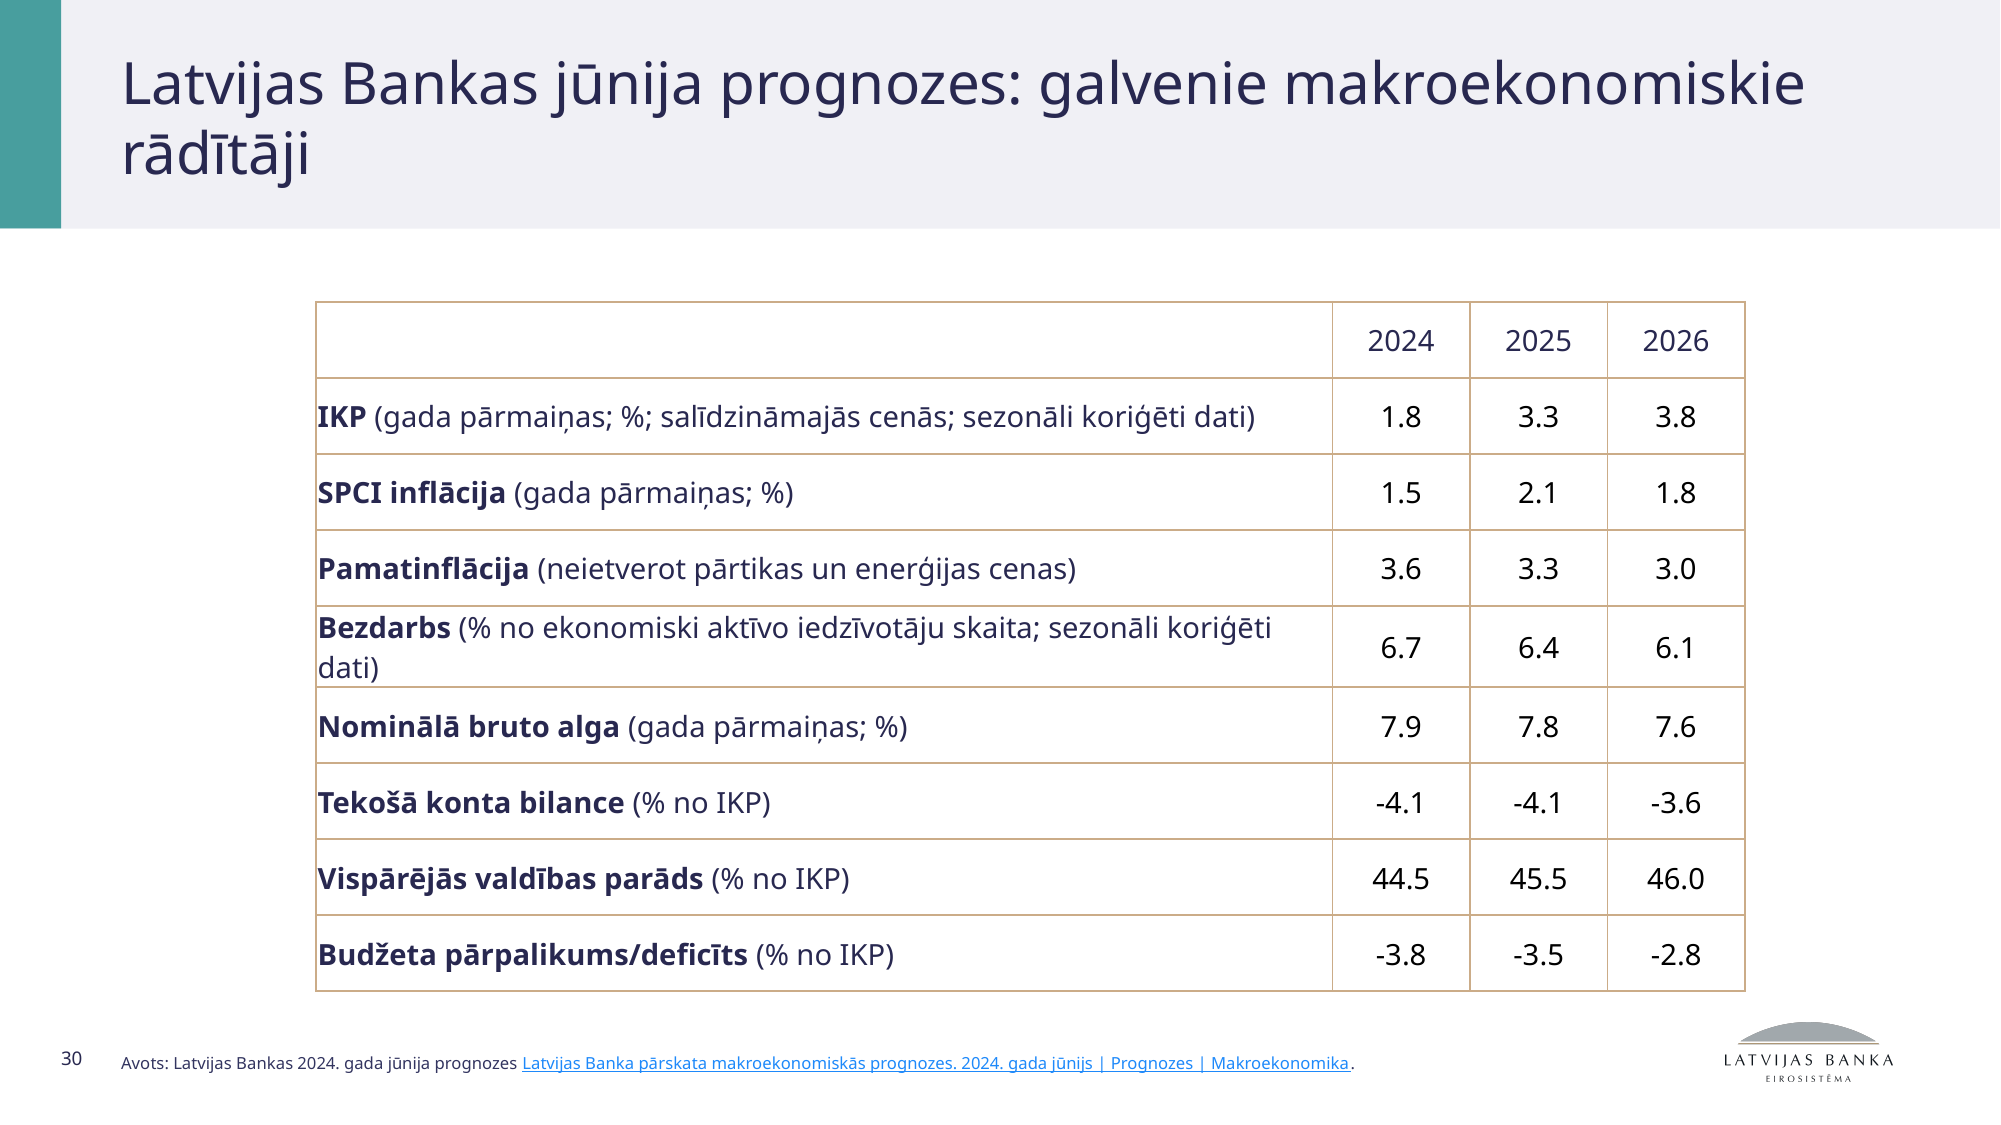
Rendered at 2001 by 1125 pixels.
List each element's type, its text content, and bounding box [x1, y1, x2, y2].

table_cell -4.1 [1333, 764, 1469, 838]
table_cell Tekošā konta bilance (% no IKP) [317, 764, 1332, 838]
table_cell 6.7 [1333, 607, 1469, 686]
table_cell 6.4 [1471, 607, 1607, 686]
table_cell 3.3 [1471, 531, 1607, 605]
table_header [317, 303, 1332, 377]
table_cell 2.1 [1471, 455, 1607, 529]
table_cell -3.5 [1471, 916, 1607, 990]
picture [1725, 1022, 1893, 1082]
table_cell Budžeta pārpalikums/deficīts (% no IKP) [317, 916, 1332, 990]
table_header 2026 [1608, 303, 1744, 377]
table_header 2024 [1333, 303, 1469, 377]
table_cell 44.5 [1333, 840, 1469, 914]
slide_number 30 [46, 1029, 126, 1090]
table_cell -3.8 [1333, 916, 1469, 990]
table_cell IKP (gada pārmaiņas; %; salīdzināmajās cenās; sezonāli koriģēti dati) [317, 379, 1332, 453]
table_cell 1.8 [1608, 455, 1744, 529]
table_cell 3.8 [1608, 379, 1744, 453]
table_cell Nominālā bruto alga (gada pārmaiņas; %) [317, 688, 1332, 762]
list Avots: Latvijas Bankas 2024. gada jūnija prognozes Latvijas Banka pārskata makroekonomiskās prognozes. 2024. gada jūnijs | Prognozes | Makroekonomika. [106, 1042, 1603, 1087]
table_cell 3.3 [1471, 379, 1607, 453]
table_cell -3.6 [1608, 764, 1744, 838]
table_cell 1.8 [1333, 379, 1469, 453]
table_cell 3.6 [1333, 531, 1469, 605]
table_cell -2.8 [1608, 916, 1744, 990]
table_cell 3.0 [1608, 531, 1744, 605]
table_cell -4.1 [1471, 764, 1607, 838]
table_cell Pamatinflācija (neietverot pārtikas un enerģijas cenas) [317, 531, 1332, 605]
table_cell 45.5 [1471, 840, 1607, 914]
table_cell SPCI inflācija (gada pārmaiņas; %) [317, 455, 1332, 529]
table_cell 7.6 [1608, 688, 1744, 762]
table_cell 7.9 [1333, 688, 1469, 762]
table_cell 1.5 [1333, 455, 1469, 529]
table_cell 6.1 [1608, 607, 1744, 686]
table_cell Bezdarbs (% no ekonomiski aktīvo iedzīvotāju skaita; sezonāli koriģēti dati) [317, 607, 1332, 686]
table_cell 7.8 [1471, 688, 1607, 762]
table_cell Vispārējās valdības parāds (% no IKP) [317, 840, 1332, 914]
title Latvijas Bankas jūnija prognozes: galvenie makroekonomiskie rādītāji [106, 29, 1897, 202]
table_cell 46.0 [1608, 840, 1744, 914]
table_header 2025 [1471, 303, 1607, 377]
